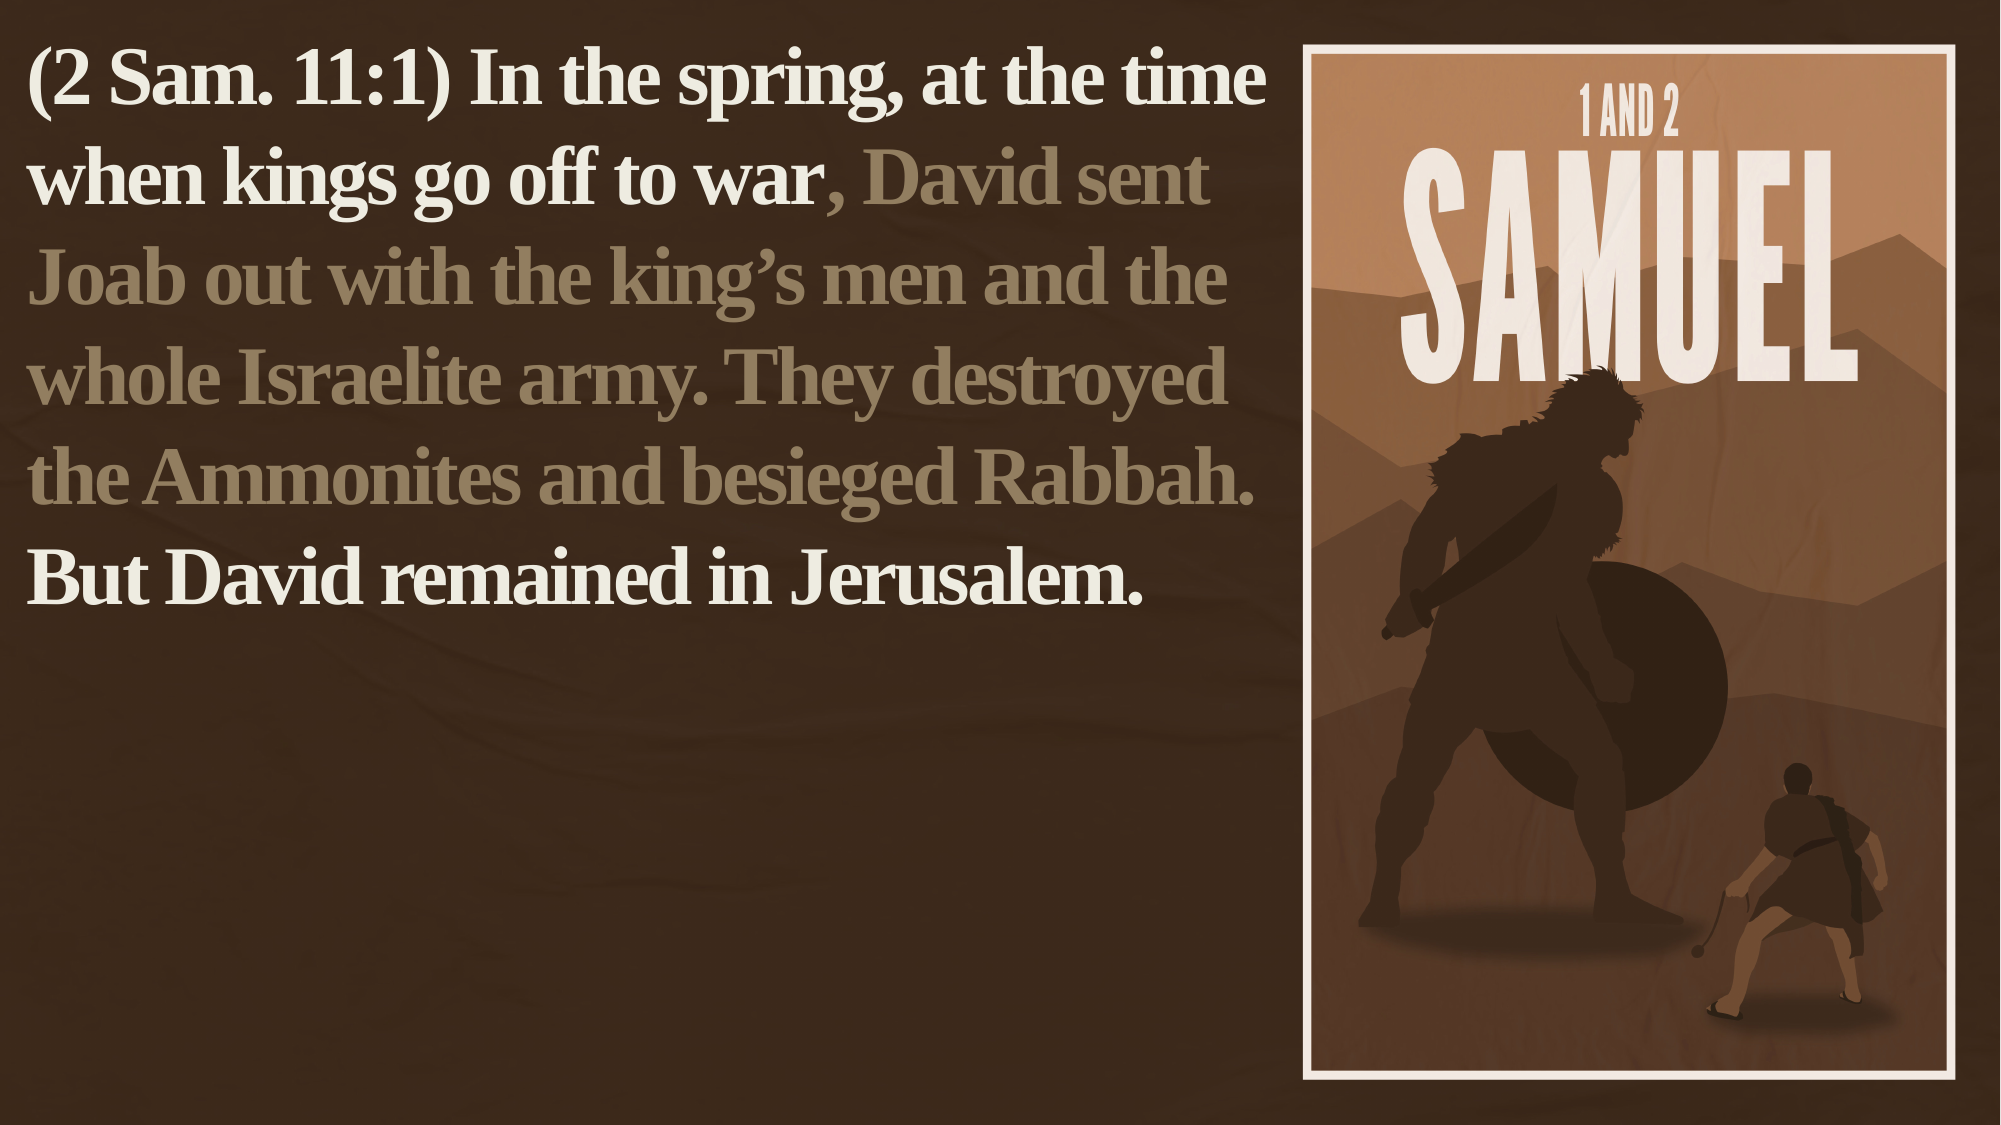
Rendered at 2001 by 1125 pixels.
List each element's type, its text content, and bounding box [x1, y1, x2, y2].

picture [0, 0, 2001, 1125]
text_box (2 Sam. 11:1) In the spring, at the time when kings go off to war, David sent Joab out with the king’s men and the whole Israelite army. They destroyed the Ammonites and besieged Rabbah. But David remained in Jerusalem. [11, 13, 1289, 629]
